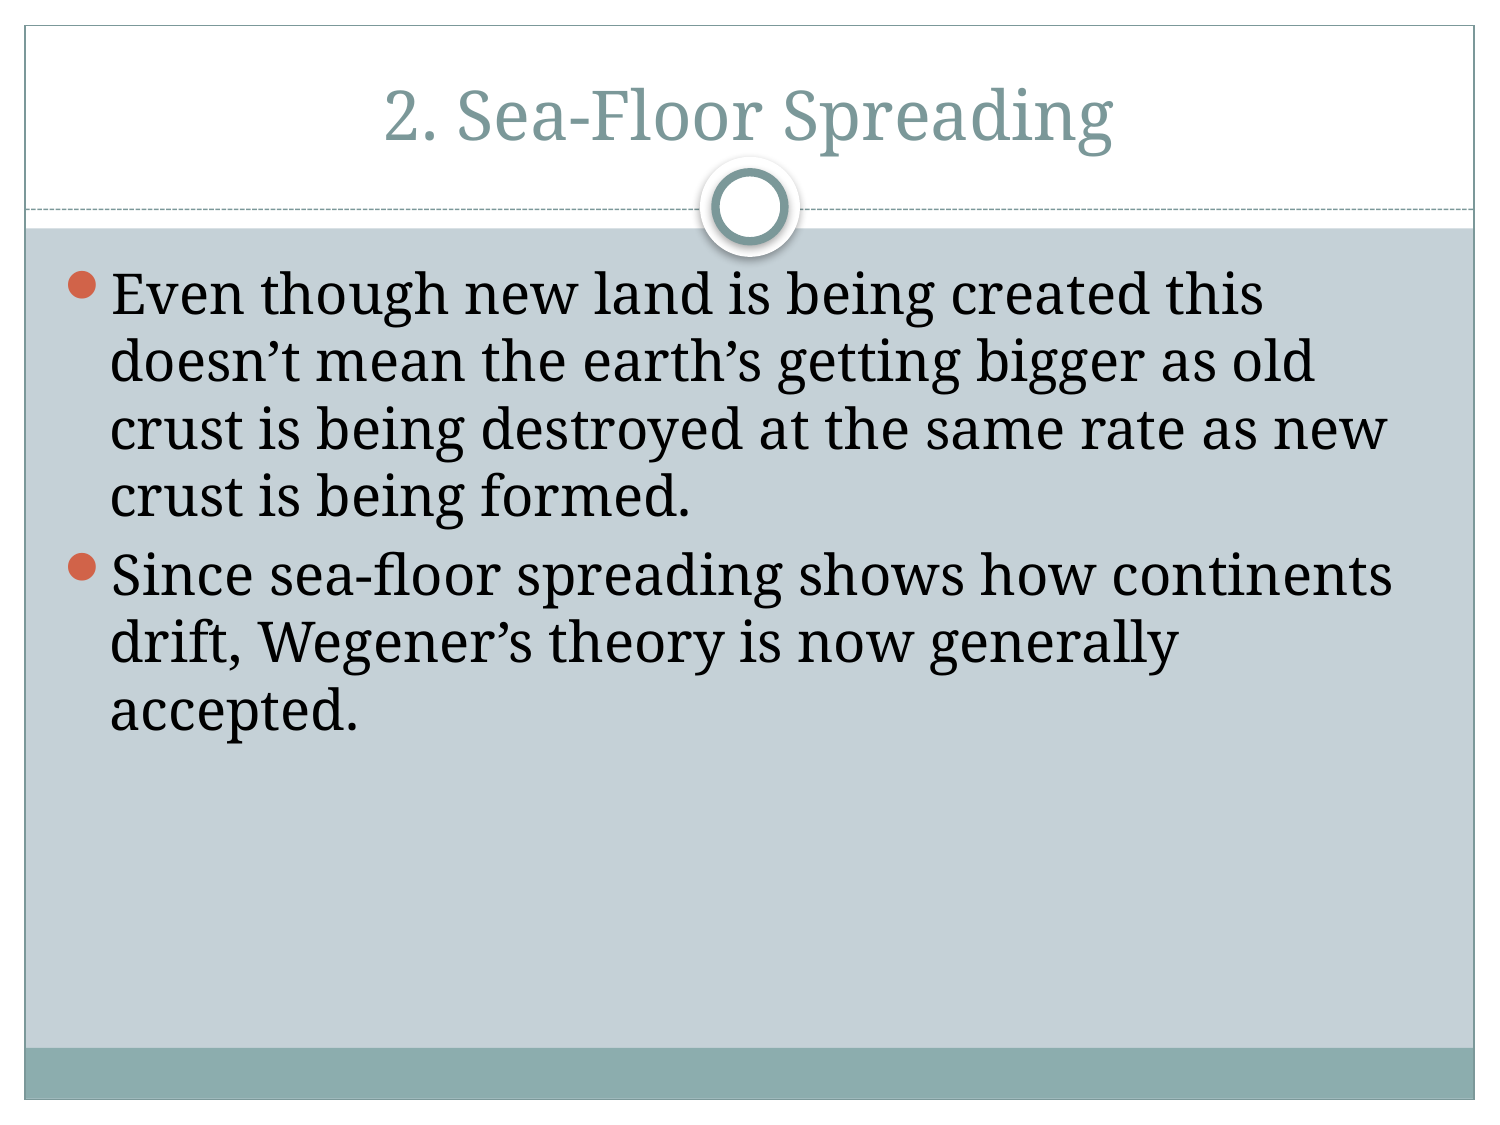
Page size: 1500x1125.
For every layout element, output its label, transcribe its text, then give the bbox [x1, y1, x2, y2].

list Even though new land is being created this doesn’t mean the earth’s getting bigger as old crust is being destroyed at the same rate as new crust is being formed. Since sea-floor spreading shows how continents drift, Wegener’s theory is now generally accepted. [49, 250, 1445, 1001]
title 2. Sea-Floor Spreading [49, 37, 1450, 162]
